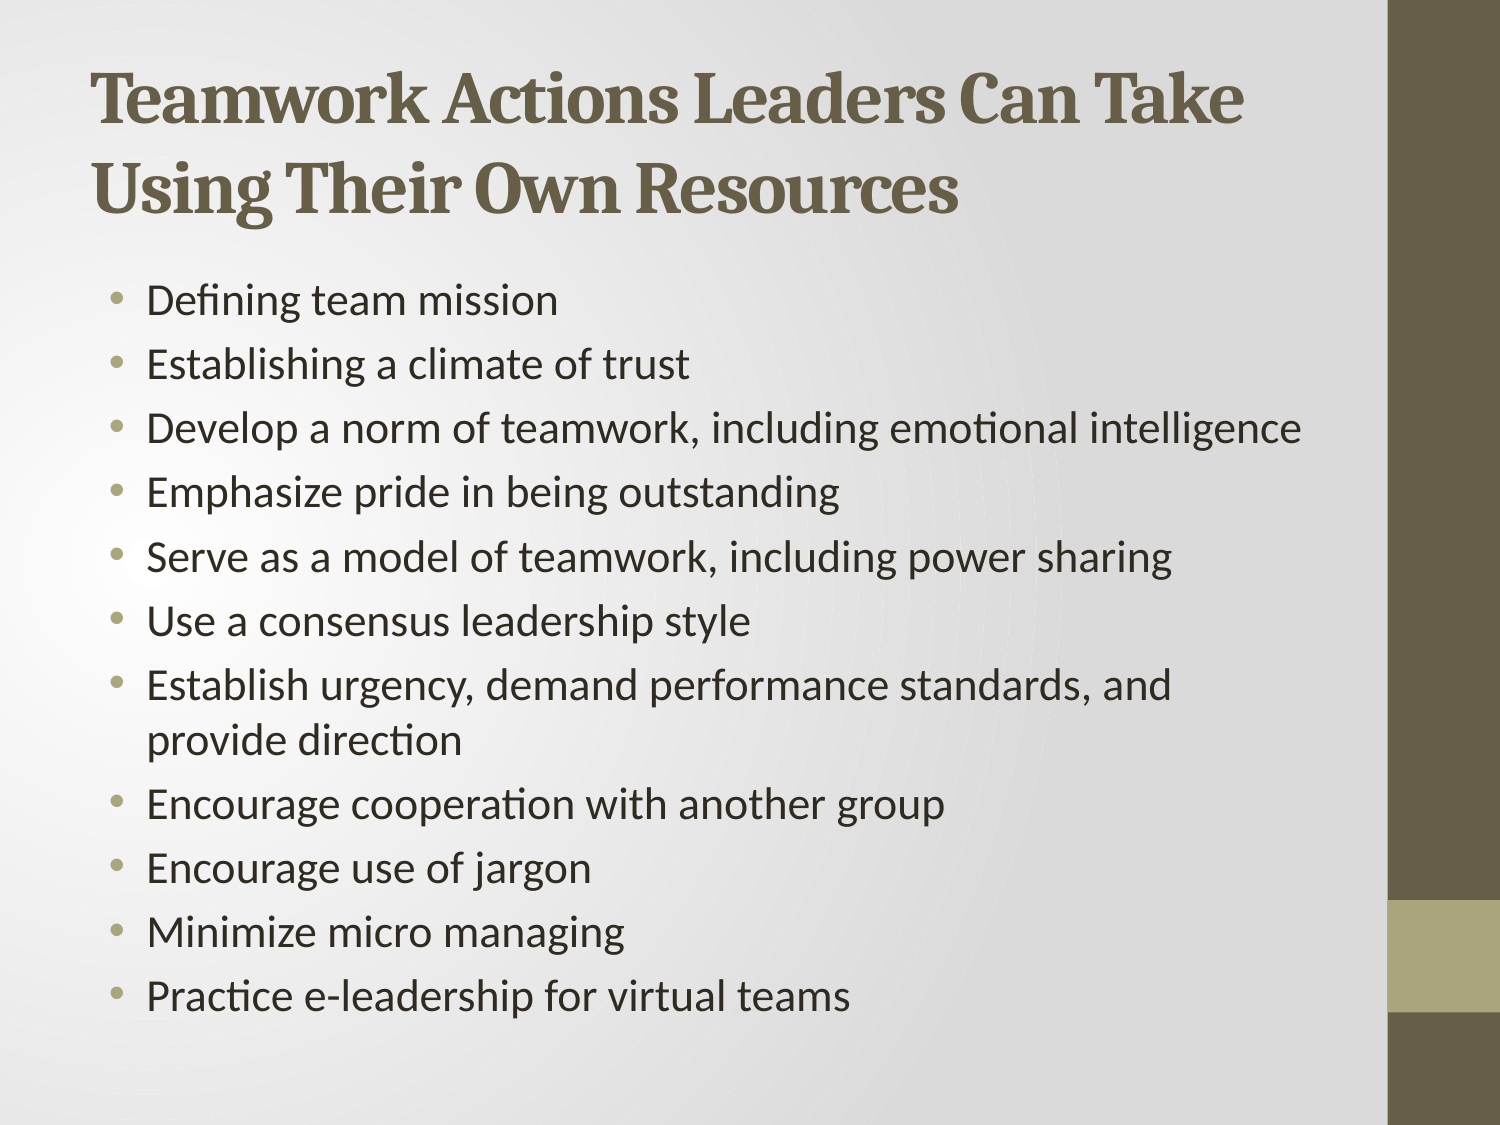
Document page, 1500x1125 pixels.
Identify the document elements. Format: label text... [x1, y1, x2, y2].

list Defining team mission Establishing a climate of trust Develop a norm of teamwork, including emotional intelligence Emphasize pride in being outstanding Serve as a model of teamwork, including power sharing Use a consensus leadership style Establish urgency, demand performance standards, and provide direction Encourage cooperation with another group Encourage use of jargon Minimize micro managing Practice e-leadership for virtual teams [75, 262, 1325, 1050]
title Teamwork Actions Leaders Can Take Using Their Own Resources [75, 45, 1325, 233]
